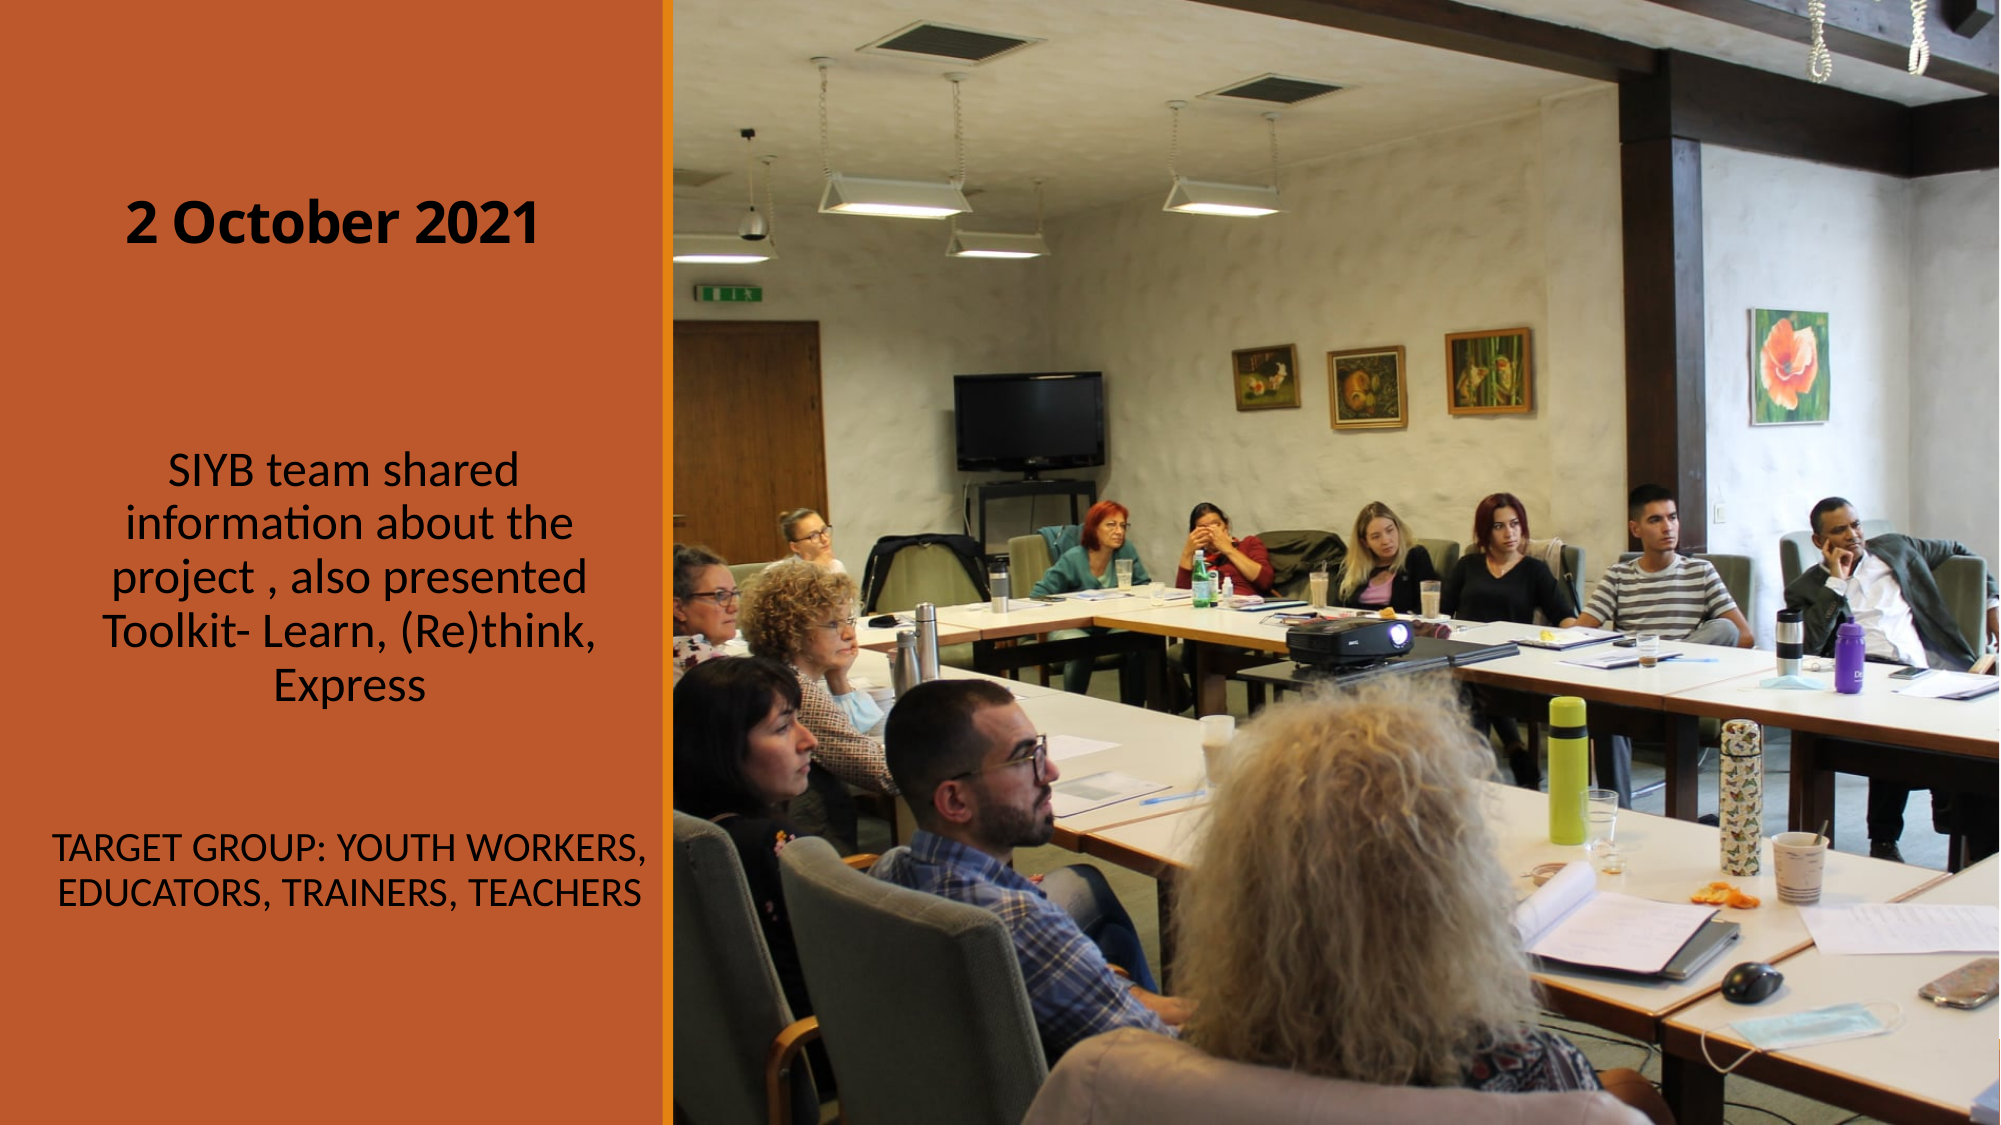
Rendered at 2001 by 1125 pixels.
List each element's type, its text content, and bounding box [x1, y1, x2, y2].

text_box [661, 0, 667, 1125]
title 2 October 2021 [18, 19, 652, 334]
picture [667, 0, 2000, 1125]
list SIYB team shared information about the project , also presented Toolkit- Learn, (Re)think, Express TARGET GROUP: YOUTH WORKERS, EDUCATORS, TRAINERS, TEACHERS [33, 435, 652, 983]
text_box [0, 0, 661, 1125]
